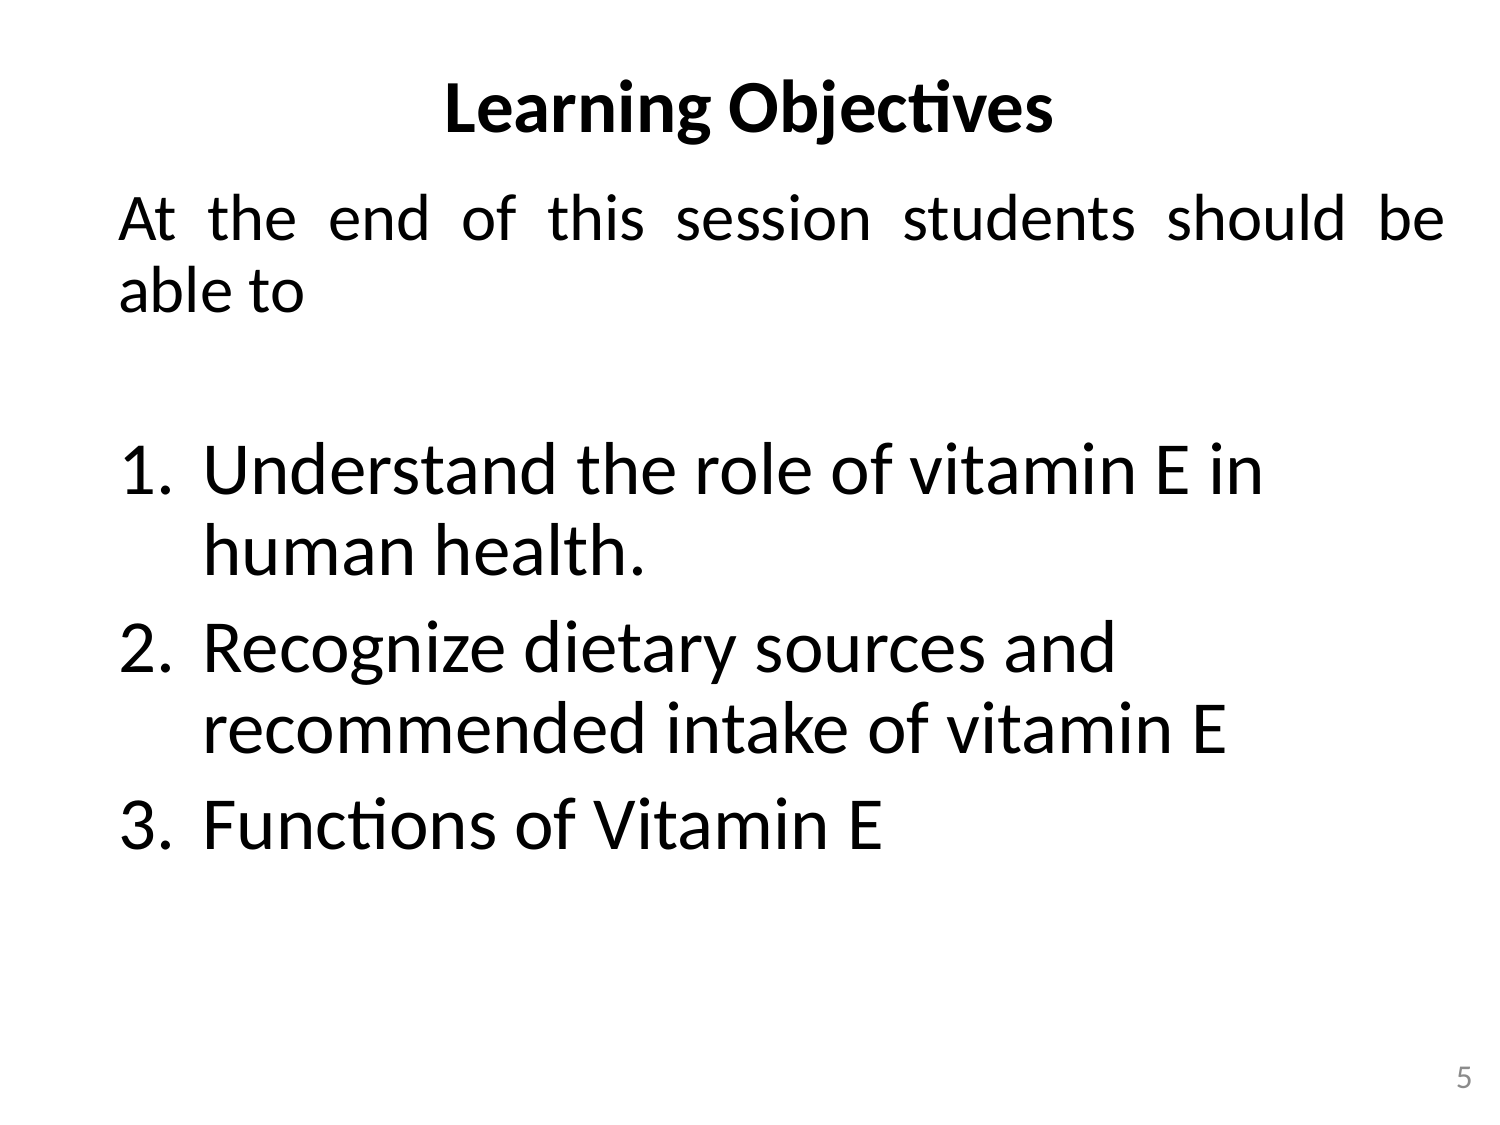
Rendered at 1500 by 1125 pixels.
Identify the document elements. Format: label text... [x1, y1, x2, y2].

slide_number 5 [1396, 1025, 1488, 1125]
text_box Learning Objectives [37, 50, 1463, 168]
list At the end of this session students should be able to Understand the role of vitamin E in human health. Recognize dietary sources and recommended intake of vitamin E Functions of Vitamin E [103, 175, 1463, 1125]
